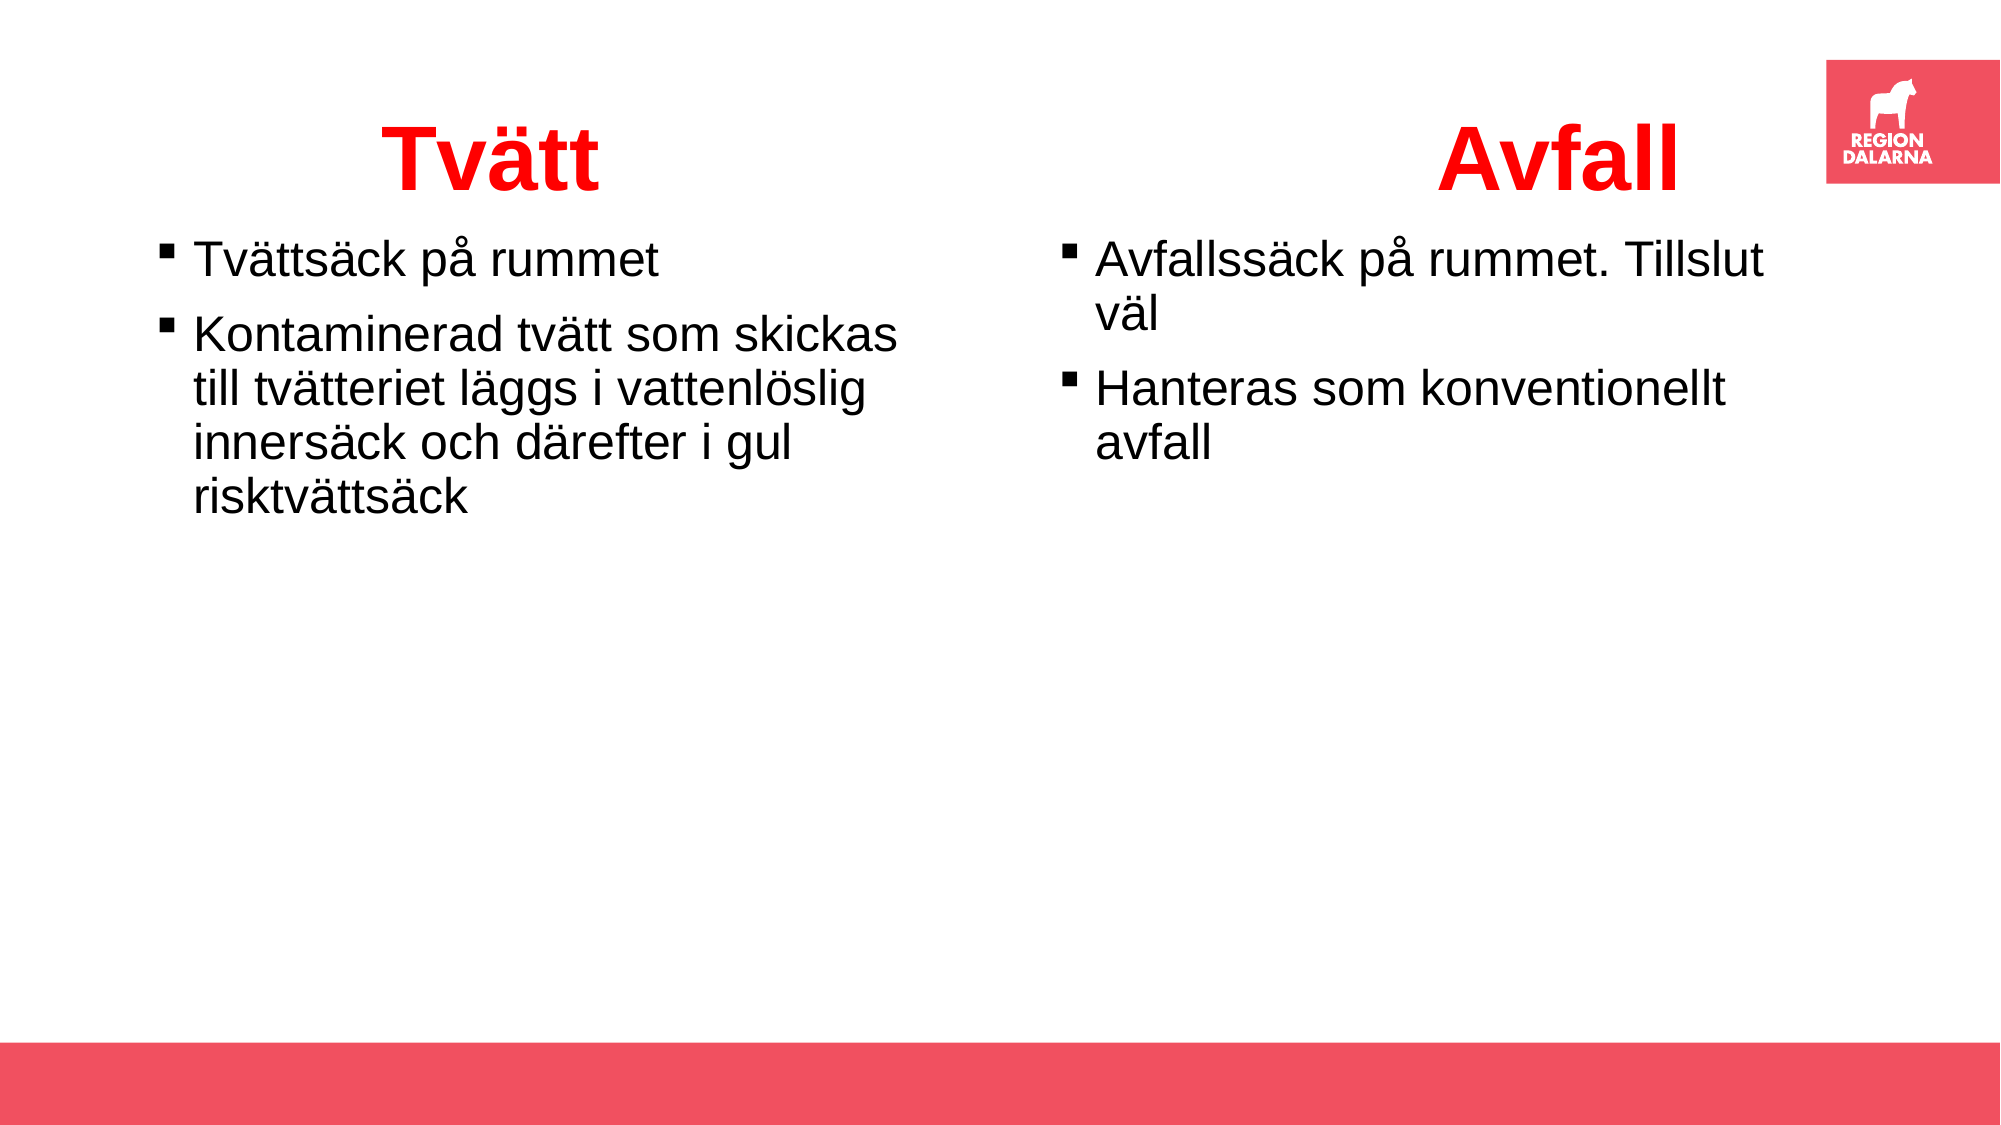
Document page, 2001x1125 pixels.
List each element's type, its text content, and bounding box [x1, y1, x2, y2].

list Avfallssäck på rummet. Tillslut väl Hanteras som konventionellt avfall [1043, 225, 1824, 918]
list Tvättsäck på rummet Kontaminerad tvätt som skickas till tvätteriet läggs i vattenlöslig innersäck och därefter i gul risktvättsäck [140, 225, 921, 933]
title Tvätt Avfall [187, 50, 1808, 273]
